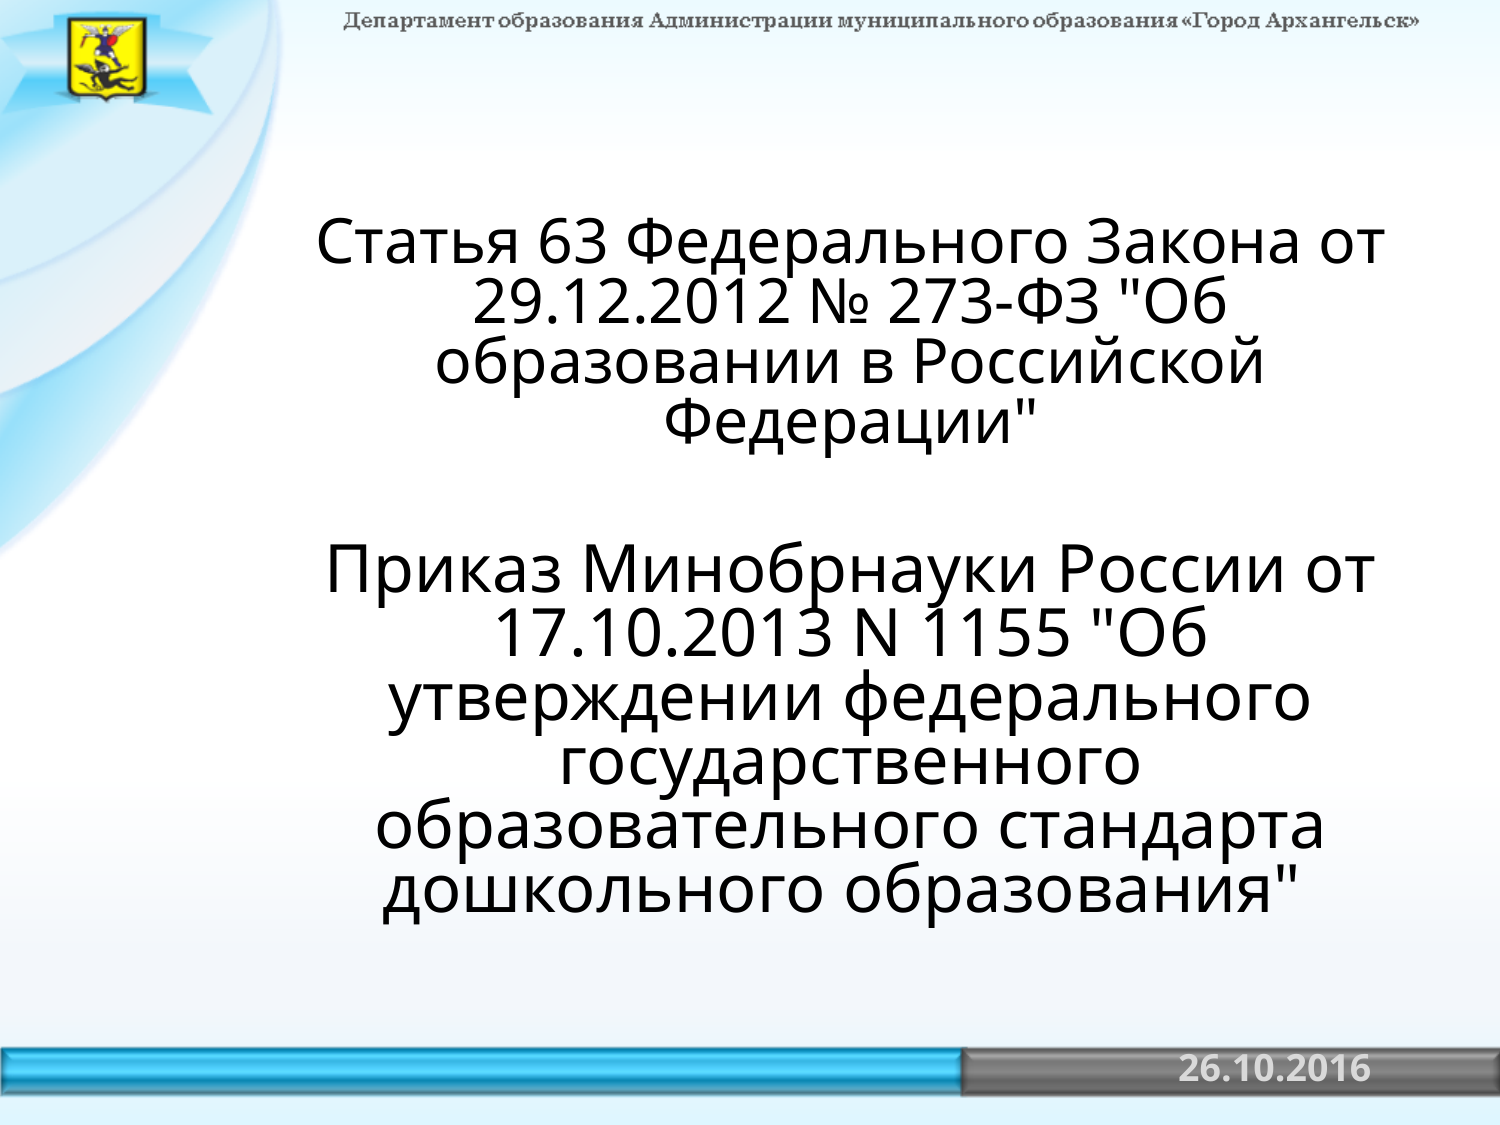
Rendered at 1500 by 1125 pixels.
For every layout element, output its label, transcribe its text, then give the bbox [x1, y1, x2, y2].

picture [0, 0, 1500, 1125]
list Статья 63 Федерального Закона от 29.12.2012 № 273-ФЗ "Об образовании в Российской Федерации" Приказ Минобрнауки России от 17.10.2013 N 1155 "Об утверждении федерального государственного образовательного стандарта дошкольного образования" [253, 208, 1449, 951]
